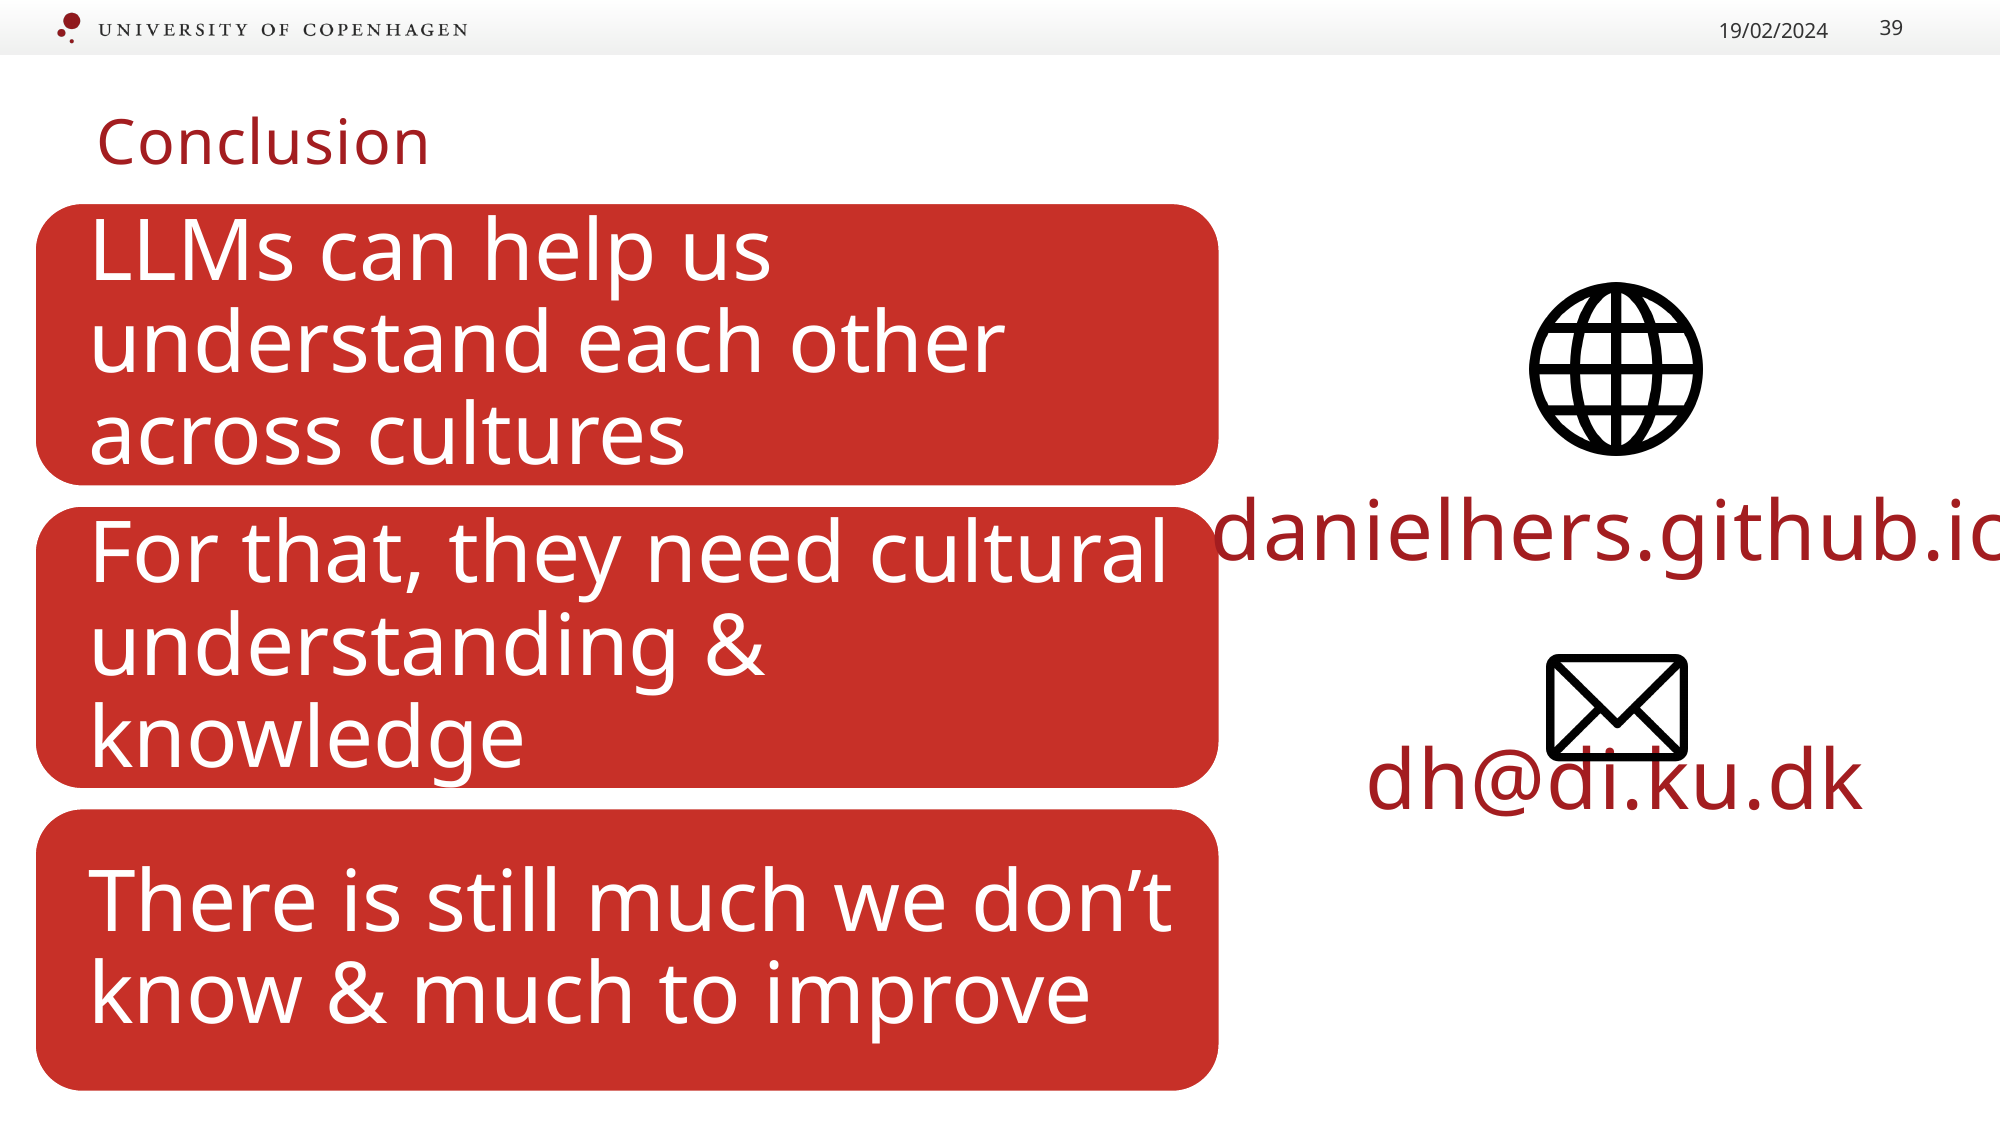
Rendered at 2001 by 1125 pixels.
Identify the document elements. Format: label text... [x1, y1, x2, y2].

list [34, 198, 1220, 1097]
text_box danielhers.github.io dh@di.ku.dk [1220, 291, 2000, 1058]
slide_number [1694, 14, 1829, 43]
title Conclusion [96, 101, 1904, 244]
picture [1529, 282, 1703, 456]
picture [1546, 637, 1688, 778]
slide_number 39 [1840, 14, 1904, 43]
picture [92, 15, 475, 42]
